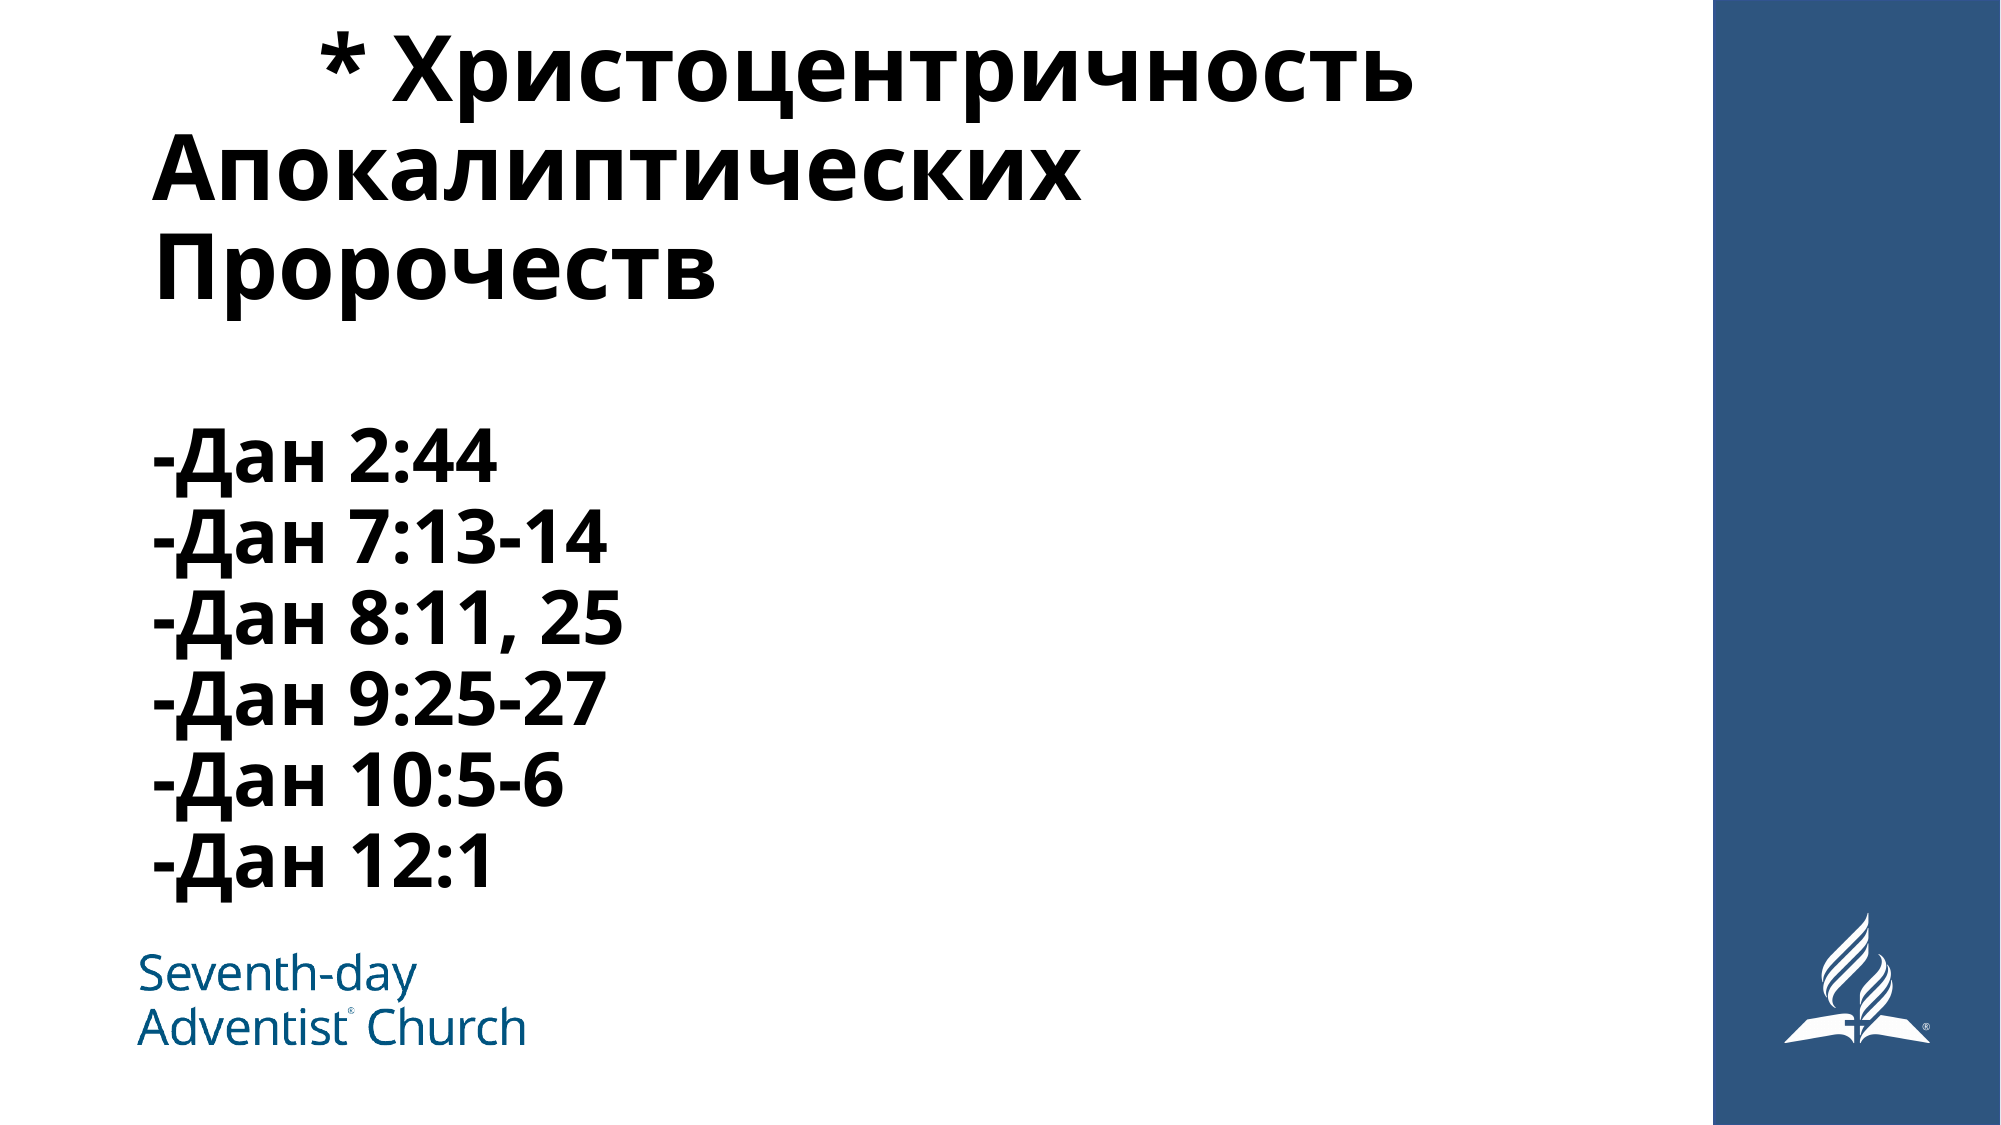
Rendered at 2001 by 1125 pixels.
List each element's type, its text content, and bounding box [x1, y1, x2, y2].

picture [120, 911, 537, 1073]
title * Христоцентричность Апокалиптических Пророчеств -Дан 2:44 -Дан 7:13-14 -Дан 8:11, 25 -Дан 9:25-27 -Дан 10:5-6 -Дан 12:1 [137, 59, 1639, 866]
picture [1771, 892, 1943, 1064]
